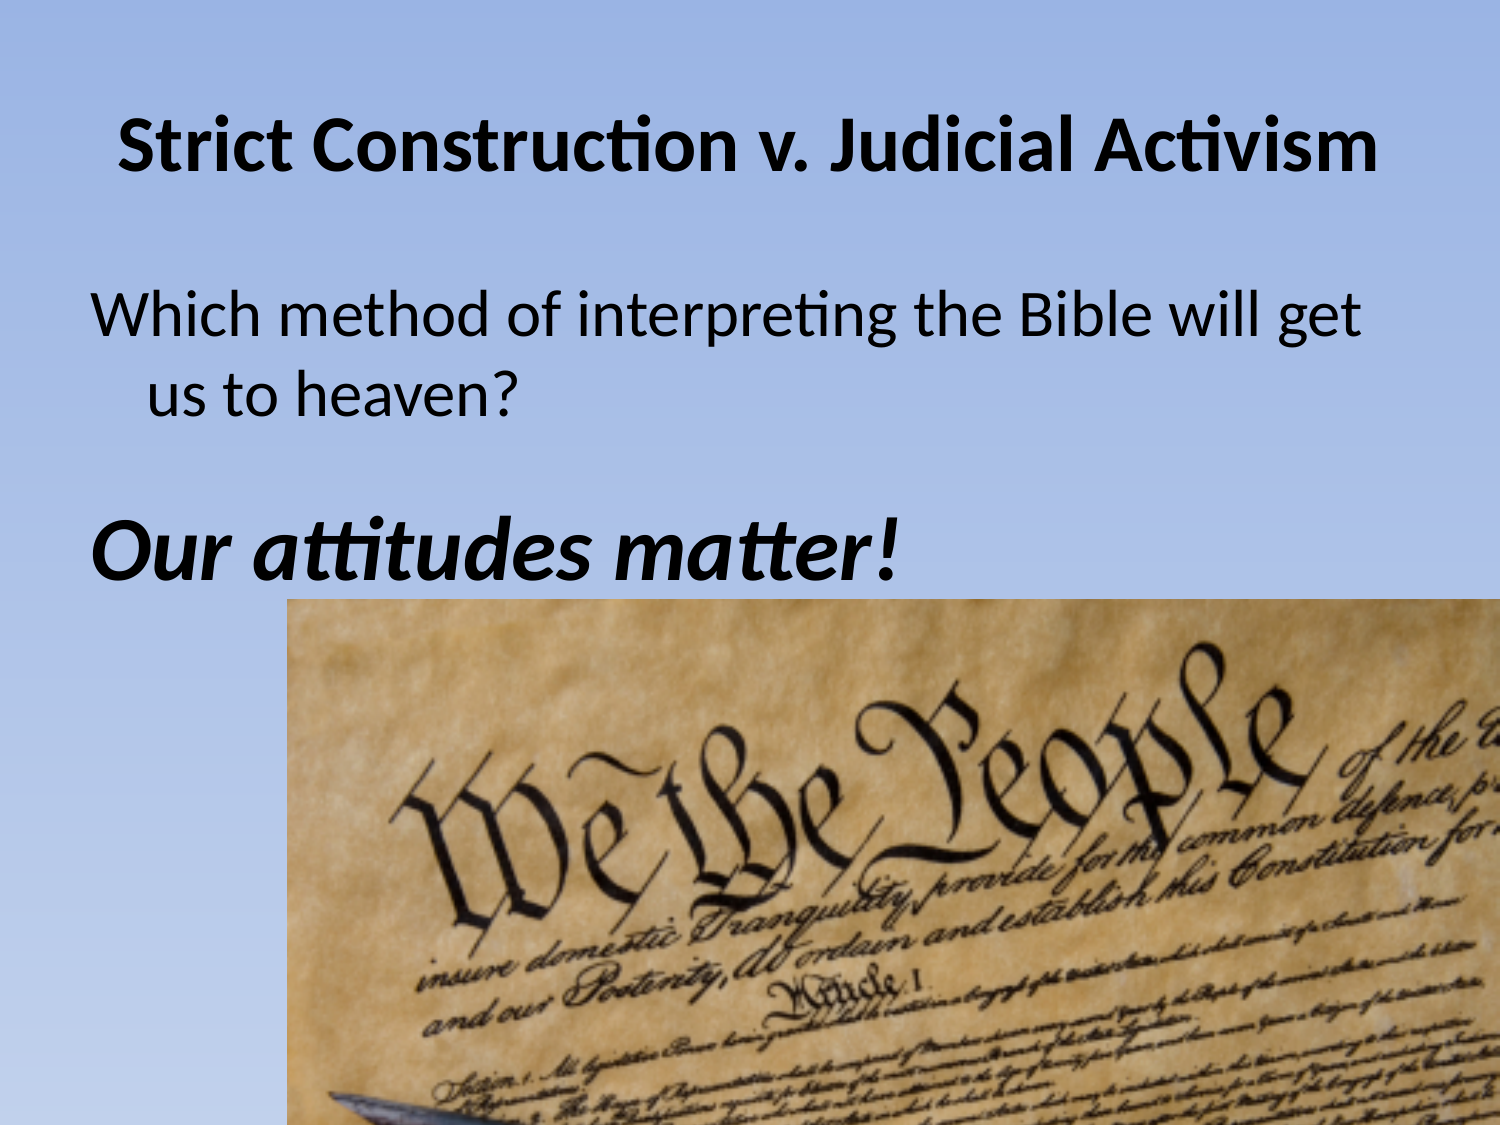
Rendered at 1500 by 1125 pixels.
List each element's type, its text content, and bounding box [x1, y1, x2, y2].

list Which method of interpreting the Bible will get us to heaven? Our attitudes matter! [75, 262, 1425, 1005]
title Strict Construction v. Judicial Activism [75, 45, 1425, 233]
picture [287, 599, 1500, 1125]
